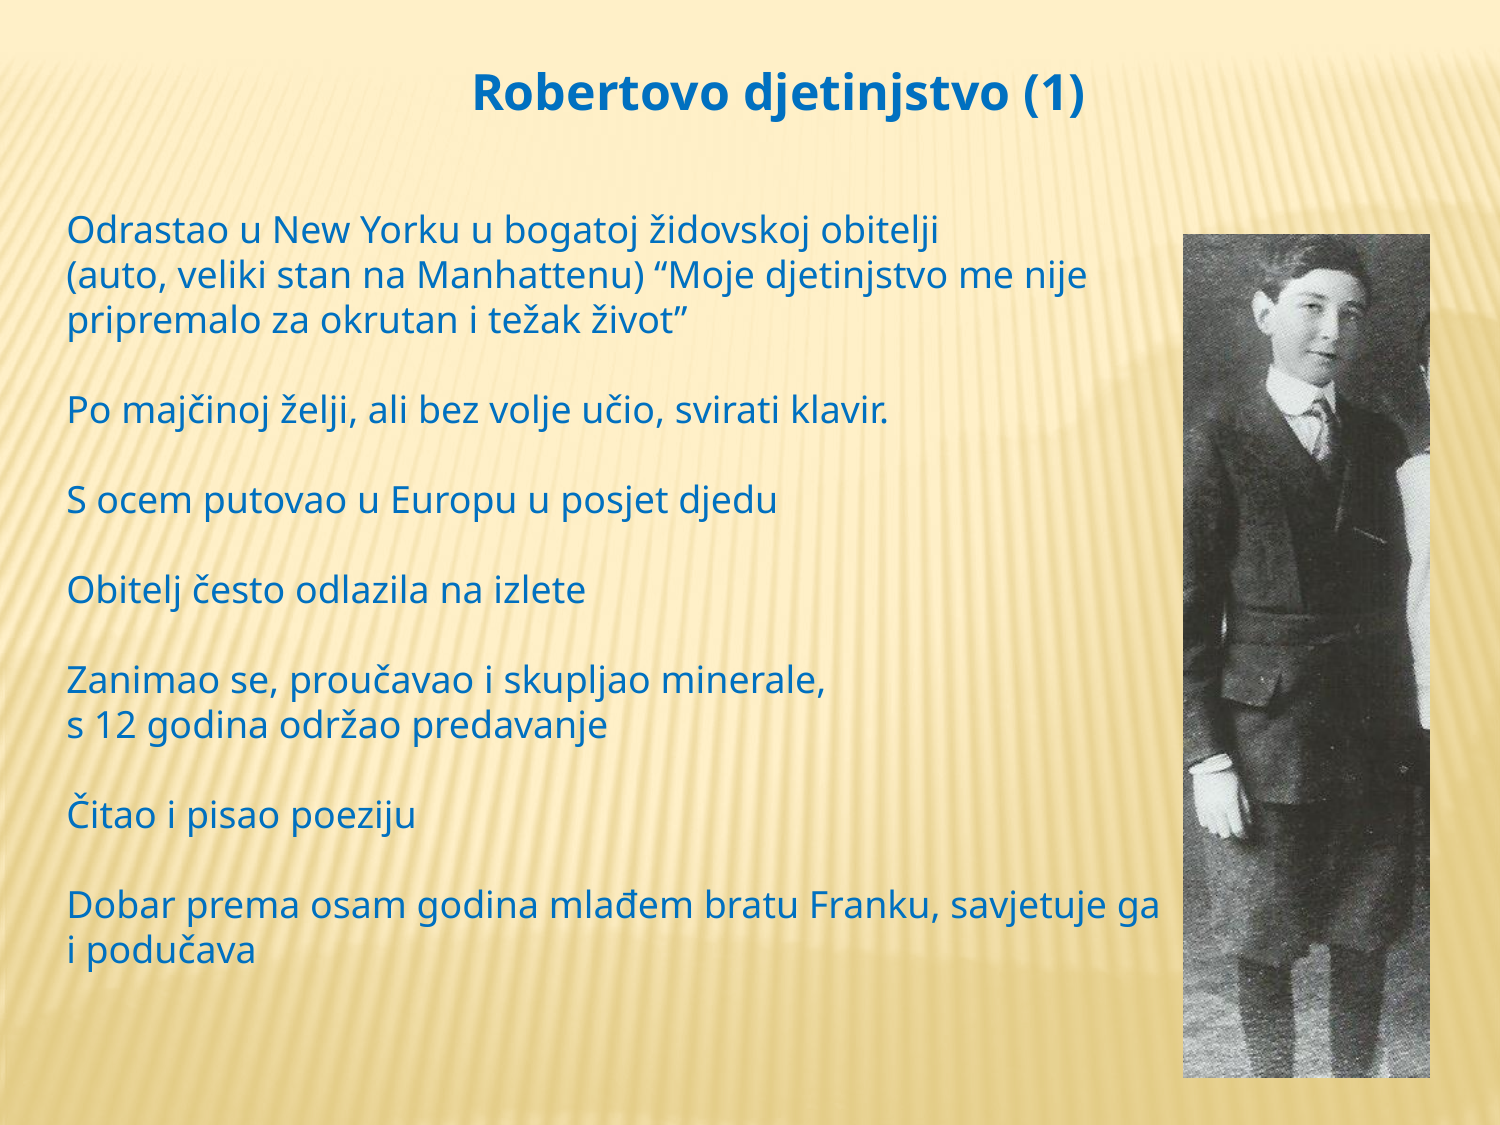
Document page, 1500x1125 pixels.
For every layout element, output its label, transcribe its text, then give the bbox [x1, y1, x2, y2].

text_box Odrastao u New Yorku u bogatoj židovskoj obitelji (auto, veliki stan na Manhattenu) “Moje djetinjstvo me nije pripremalo za okrutan i težak život” Po majčinoj želji, ali bez volje učio, svirati klavir. S ocem putovao u Europu u posjet djedu Obitelj često odlazila na izlete Zanimao se, proučavao i skupljao minerale, s 12 godina održao predavanje Čitao i pisao poeziju Dobar prema osam godina mlađem bratu Franku, savjetuje ga i podučava [51, 199, 1177, 1024]
picture [1183, 234, 1430, 1079]
text_box Robertovo djetinjstvo (1) [456, 53, 1102, 128]
